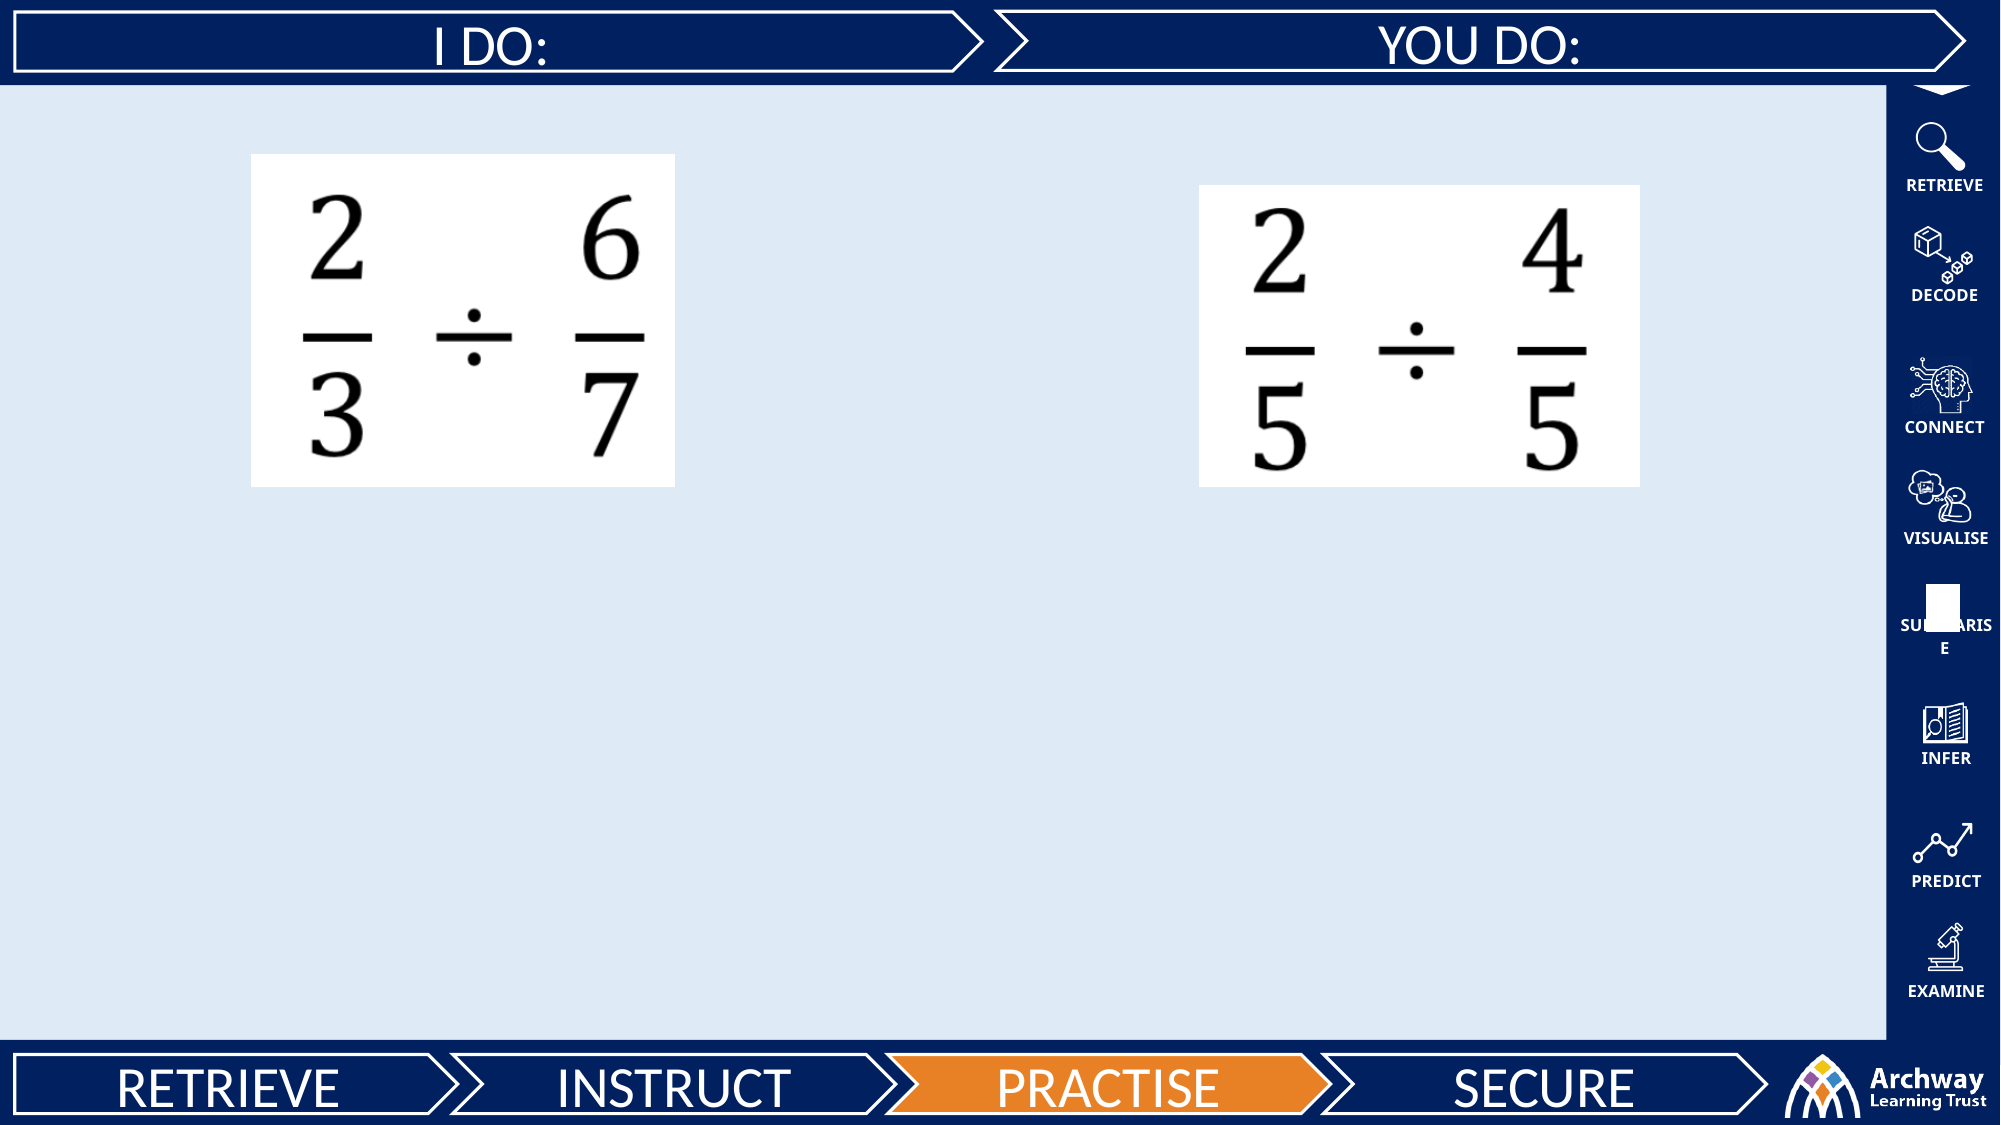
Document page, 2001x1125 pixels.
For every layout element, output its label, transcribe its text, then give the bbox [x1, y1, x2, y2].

text_box YOU DO: [994, 10, 1966, 72]
picture [1783, 1053, 1987, 1118]
text_box [0, 0, 2000, 86]
text_box I DO: [13, 11, 984, 73]
picture [251, 154, 675, 487]
picture [1199, 185, 1640, 487]
